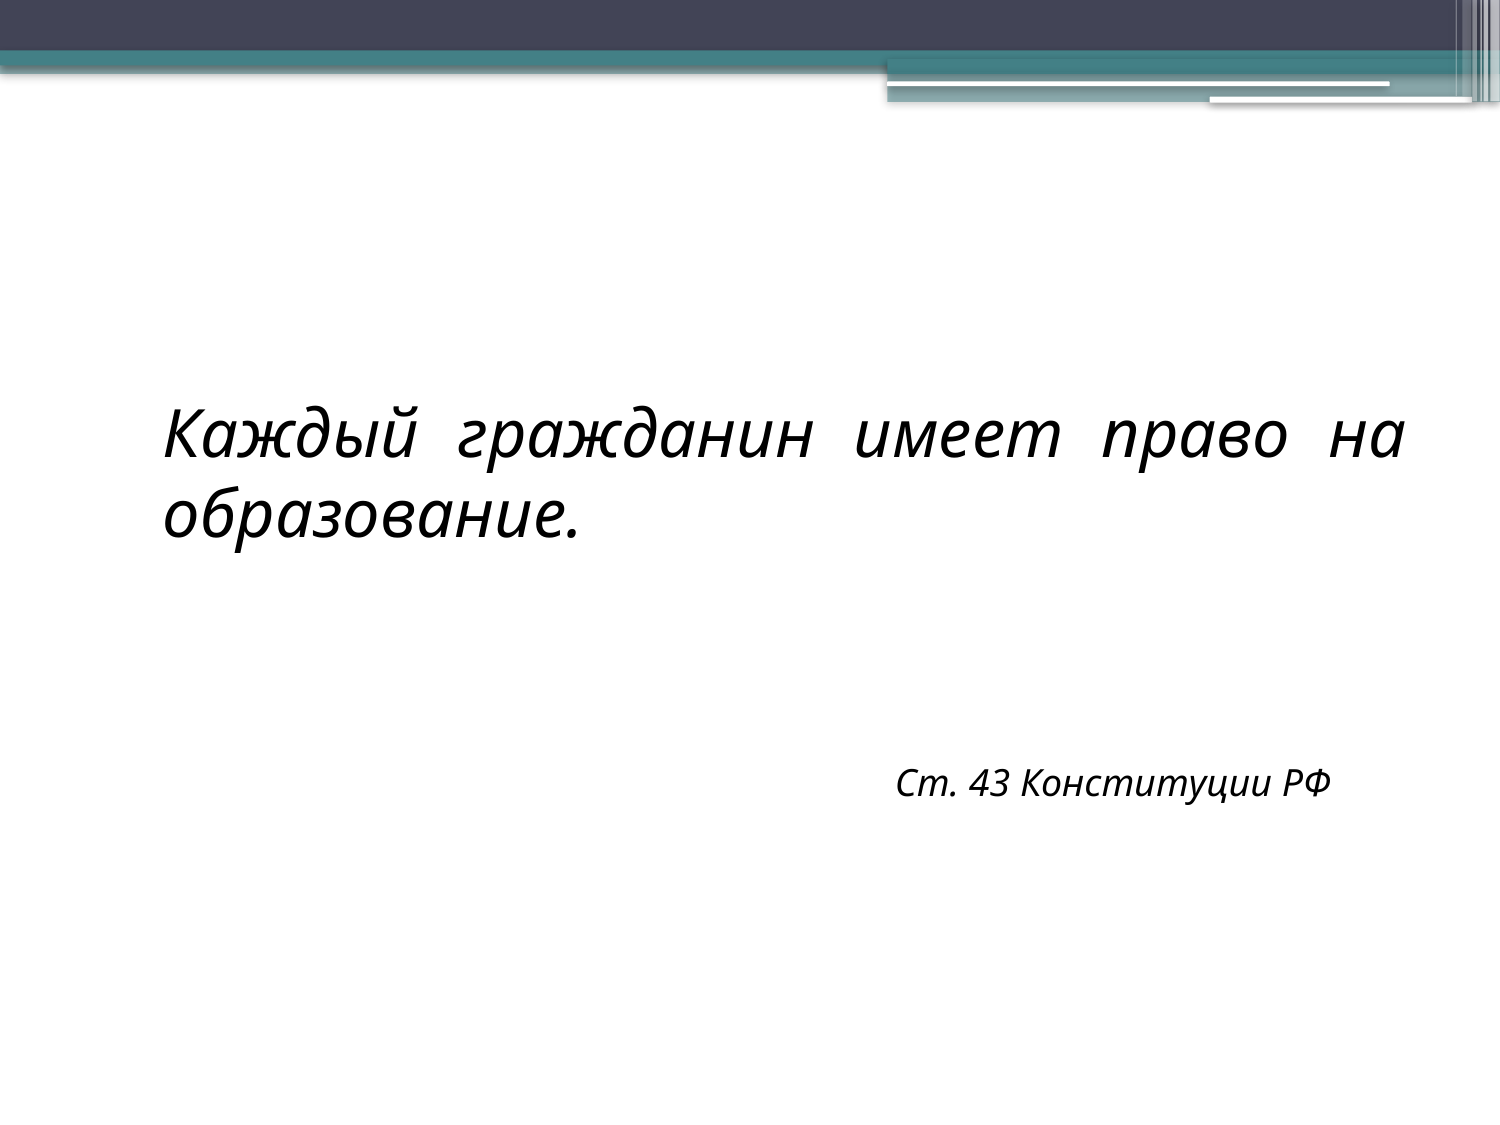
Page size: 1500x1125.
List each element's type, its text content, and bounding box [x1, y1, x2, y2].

subtitle Ст. 43 Конституции РФ [832, 751, 1377, 926]
title Каждый гражданин имеет право на образование. [147, 349, 1423, 592]
